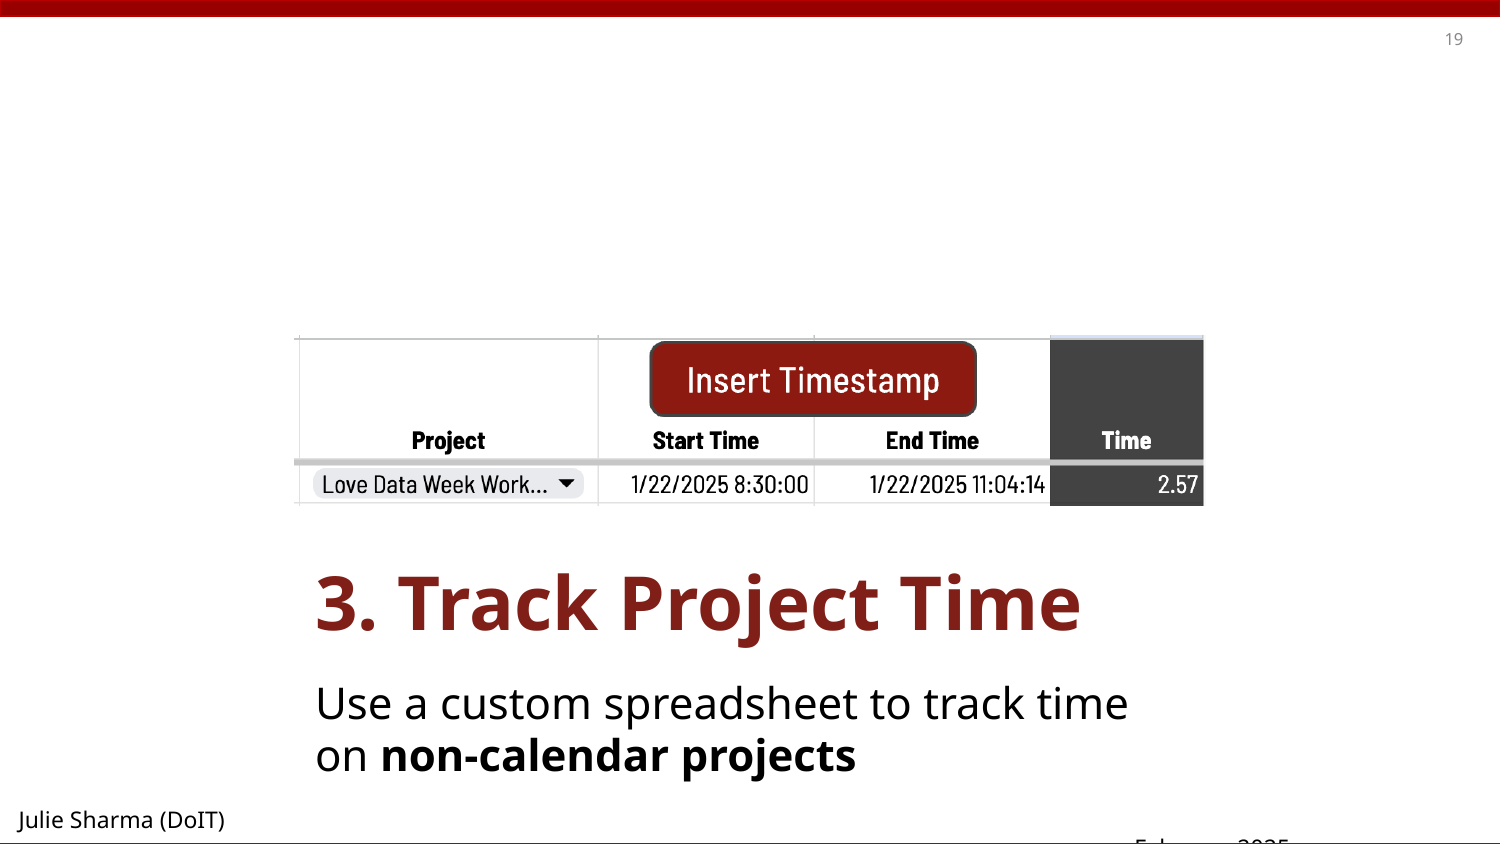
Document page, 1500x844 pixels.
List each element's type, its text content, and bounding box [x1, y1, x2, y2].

title 3. Track Project Time [300, 552, 1200, 660]
list Use a custom spreadsheet to track time on non-calendar projects [300, 660, 1200, 803]
picture [293, 335, 1206, 506]
slide_number ‹#› [1388, 14, 1479, 66]
